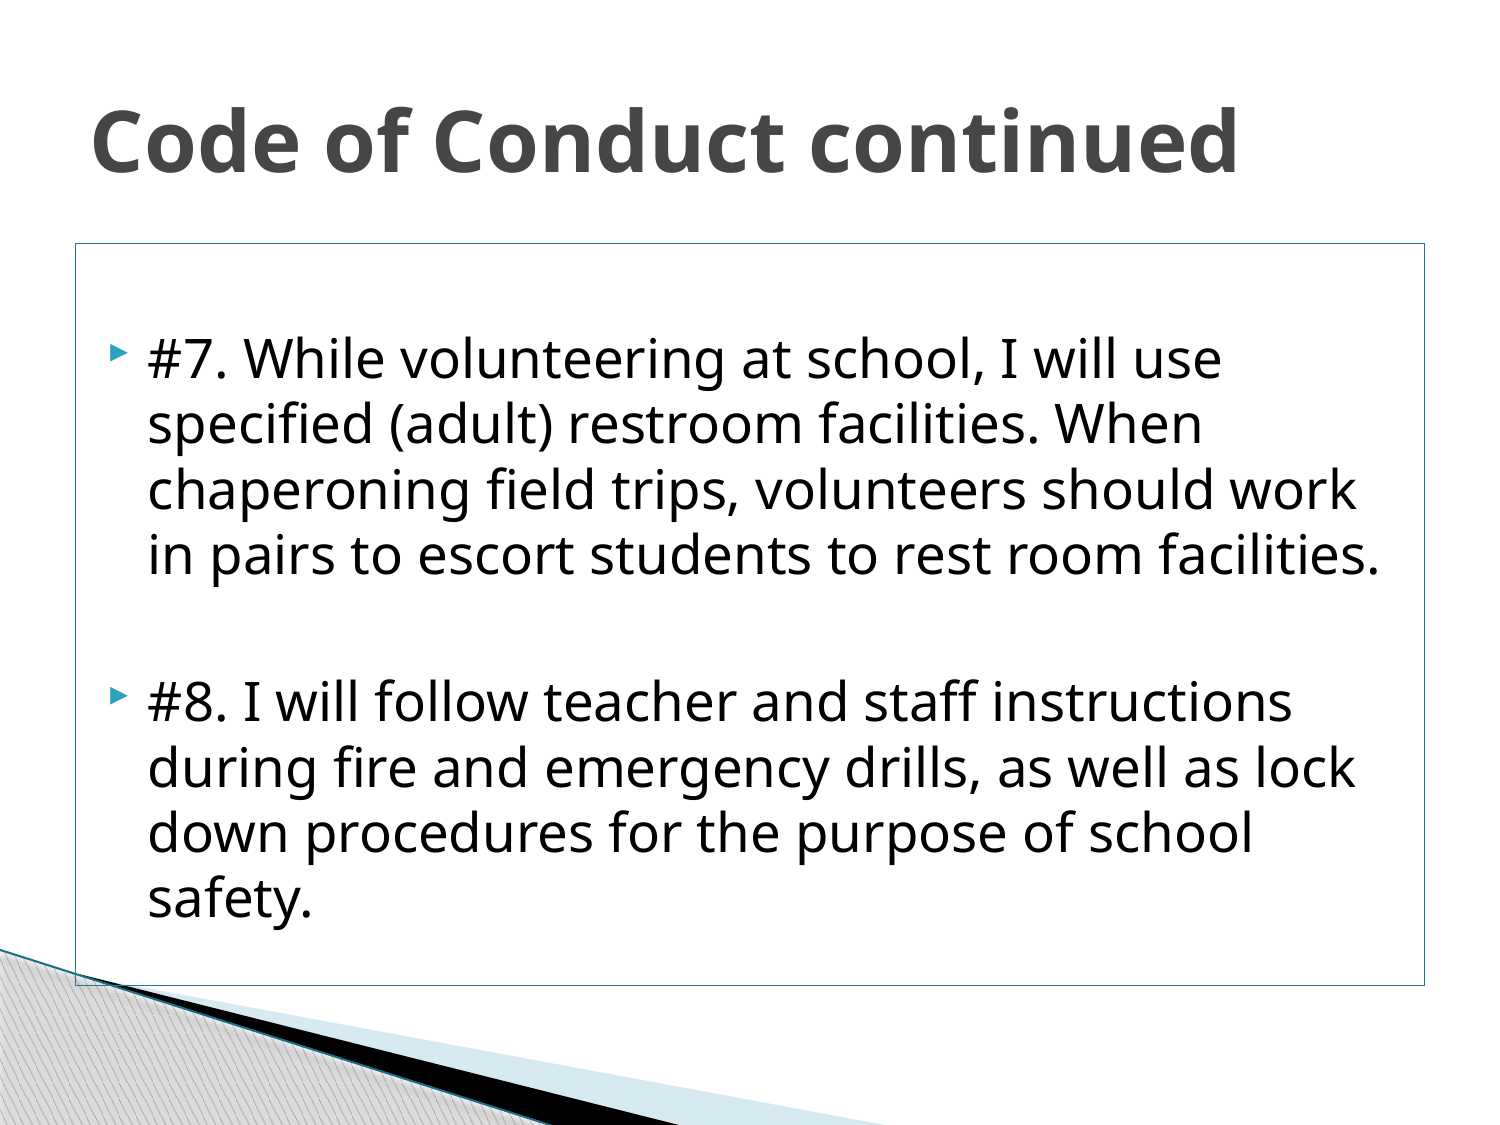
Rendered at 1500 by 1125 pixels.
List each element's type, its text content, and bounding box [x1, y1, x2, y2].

title Code of Conduct continued [75, 45, 1425, 233]
list #7. While volunteering at school, I will use specified (adult) restroom facilities. When chaperoning field trips, volunteers should work in pairs to escort students to rest room facilities. #8. I will follow teacher and staff instructions during fire and emergency drills, as well as lock down procedures for the purpose of school safety. [75, 243, 1425, 986]
